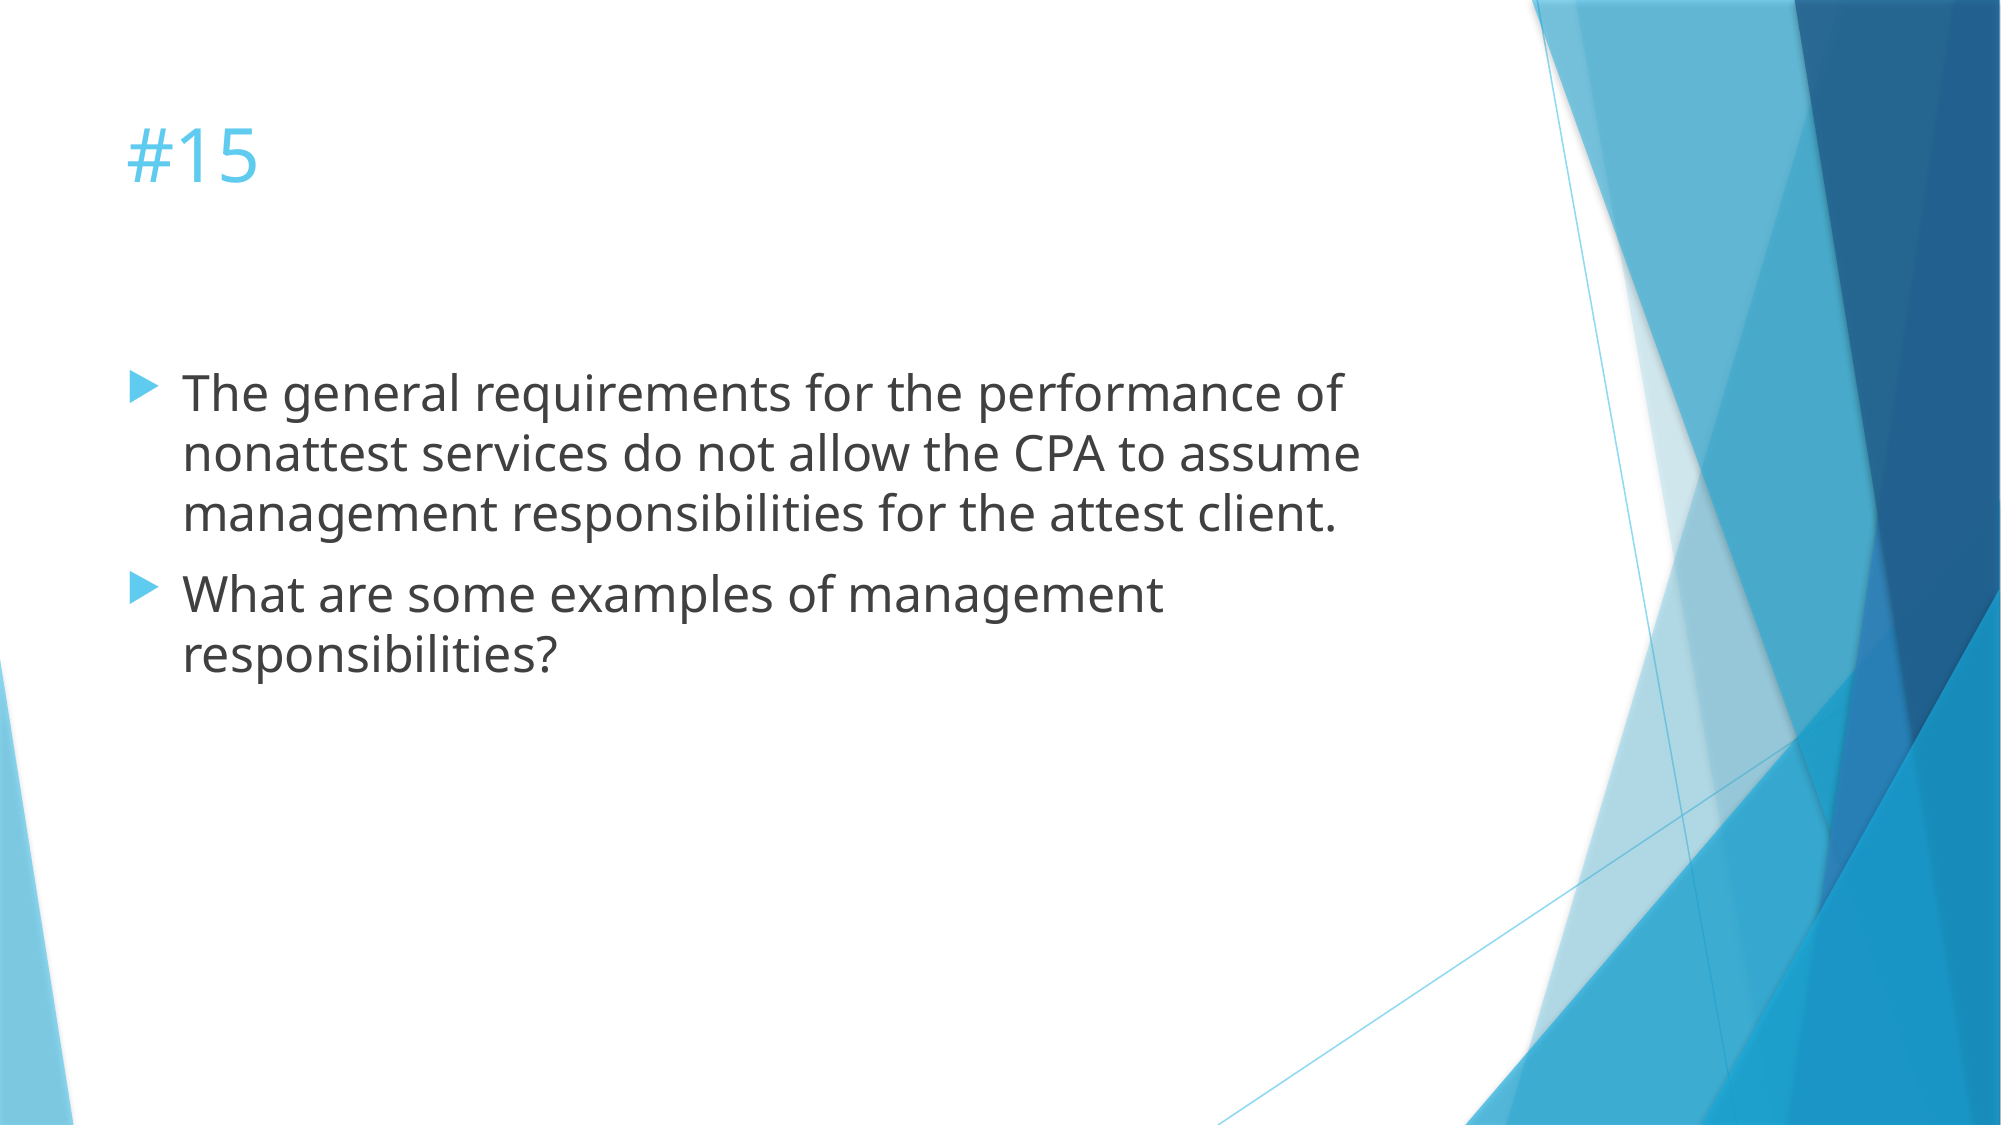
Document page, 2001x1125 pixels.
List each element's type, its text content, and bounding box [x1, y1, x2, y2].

title #15 [111, 99, 1522, 317]
list The general requirements for the performance of nonattest services do not allow the CPA to assume management responsibilities for the attest client. What are some examples of management responsibilities? [111, 354, 1522, 992]
